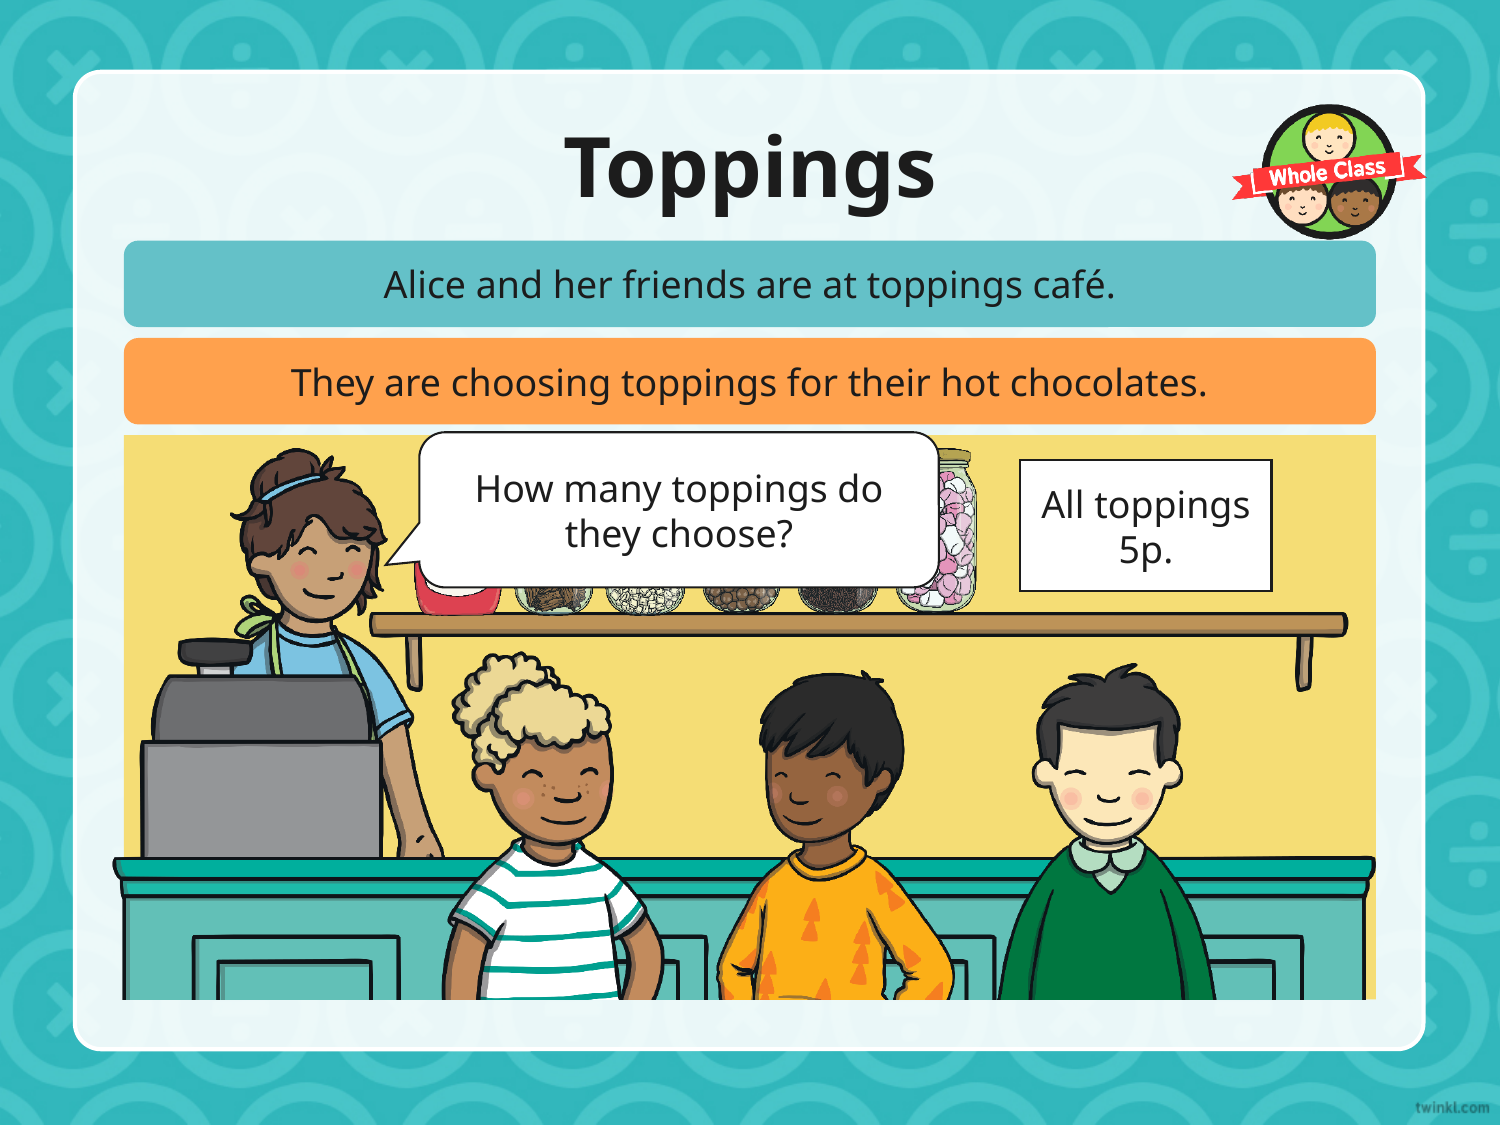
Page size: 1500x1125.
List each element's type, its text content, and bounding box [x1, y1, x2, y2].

text_box They are choosing toppings for their hot chocolates. [122, 336, 1378, 426]
picture [0, 0, 1500, 1125]
text_box [123, 434, 431, 448]
text_box [927, 434, 1377, 1000]
text_box How many toppings do they choose? [420, 431, 938, 448]
text_box Alice and her friends are at toppings café. [122, 239, 1378, 329]
text_box Toppings [563, 114, 937, 215]
